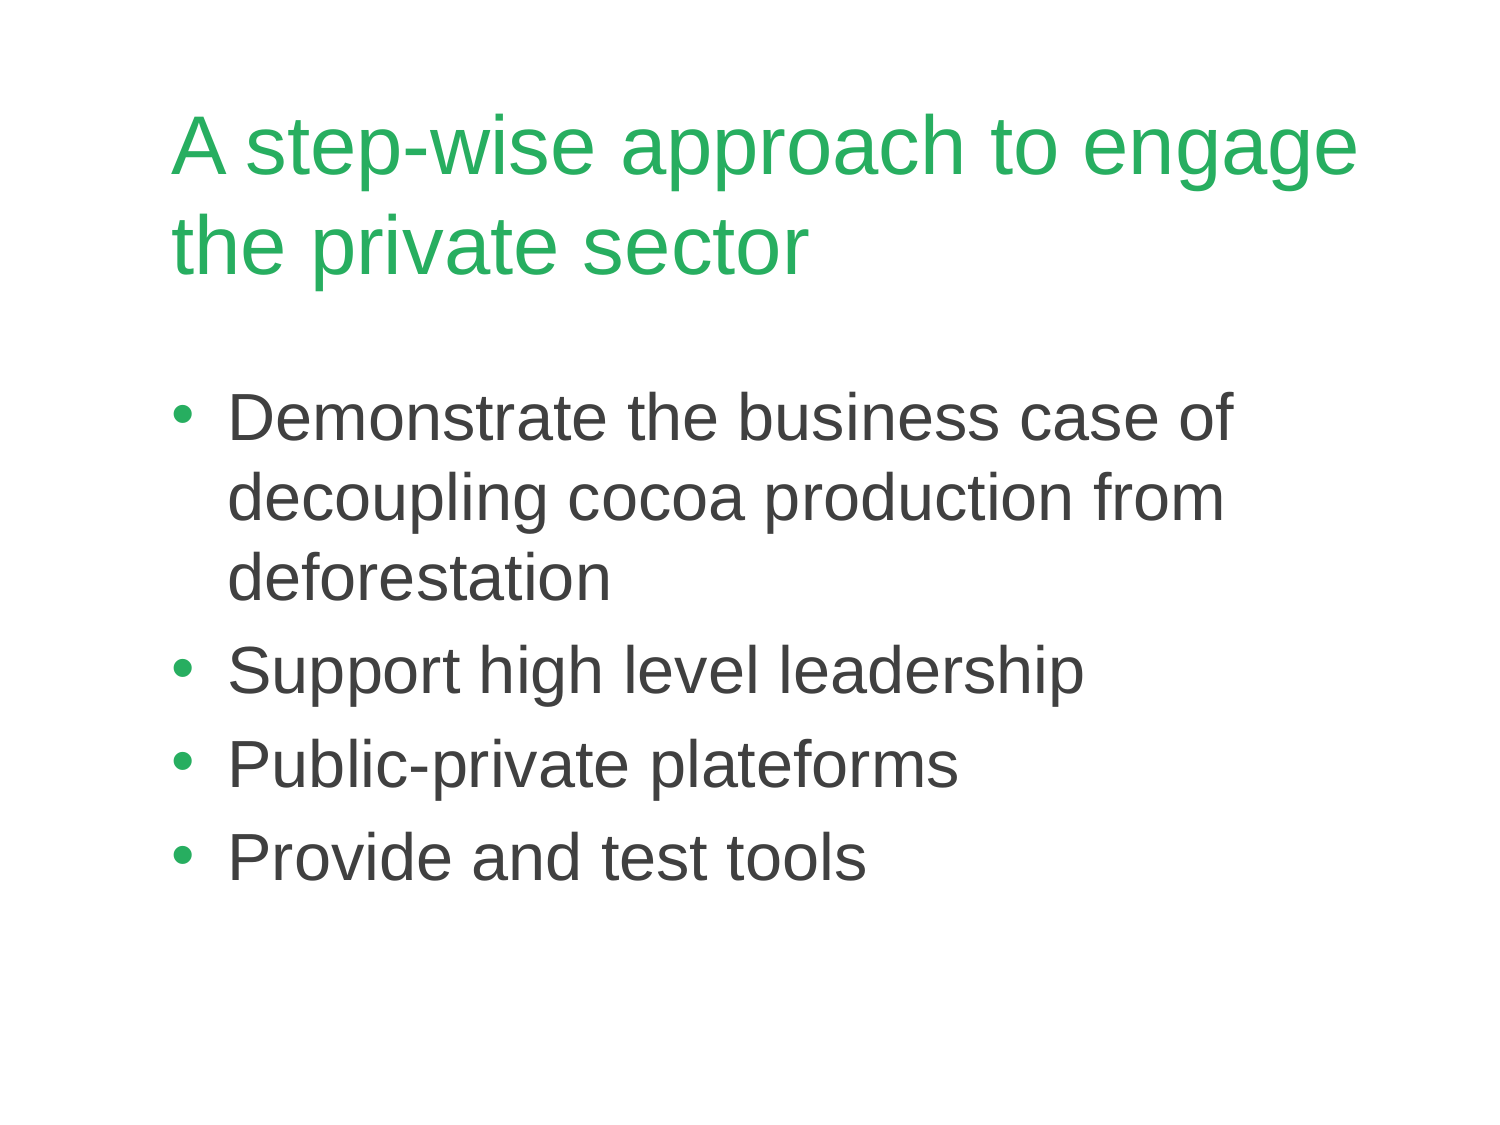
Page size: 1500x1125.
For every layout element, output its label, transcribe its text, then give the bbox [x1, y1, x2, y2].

list Demonstrate the business case of decoupling cocoa production from deforestation Support high level leadership Public-private plateforms Provide and test tools [159, 361, 1425, 1005]
title A step-wise approach to engage the private sector [159, 90, 1424, 303]
